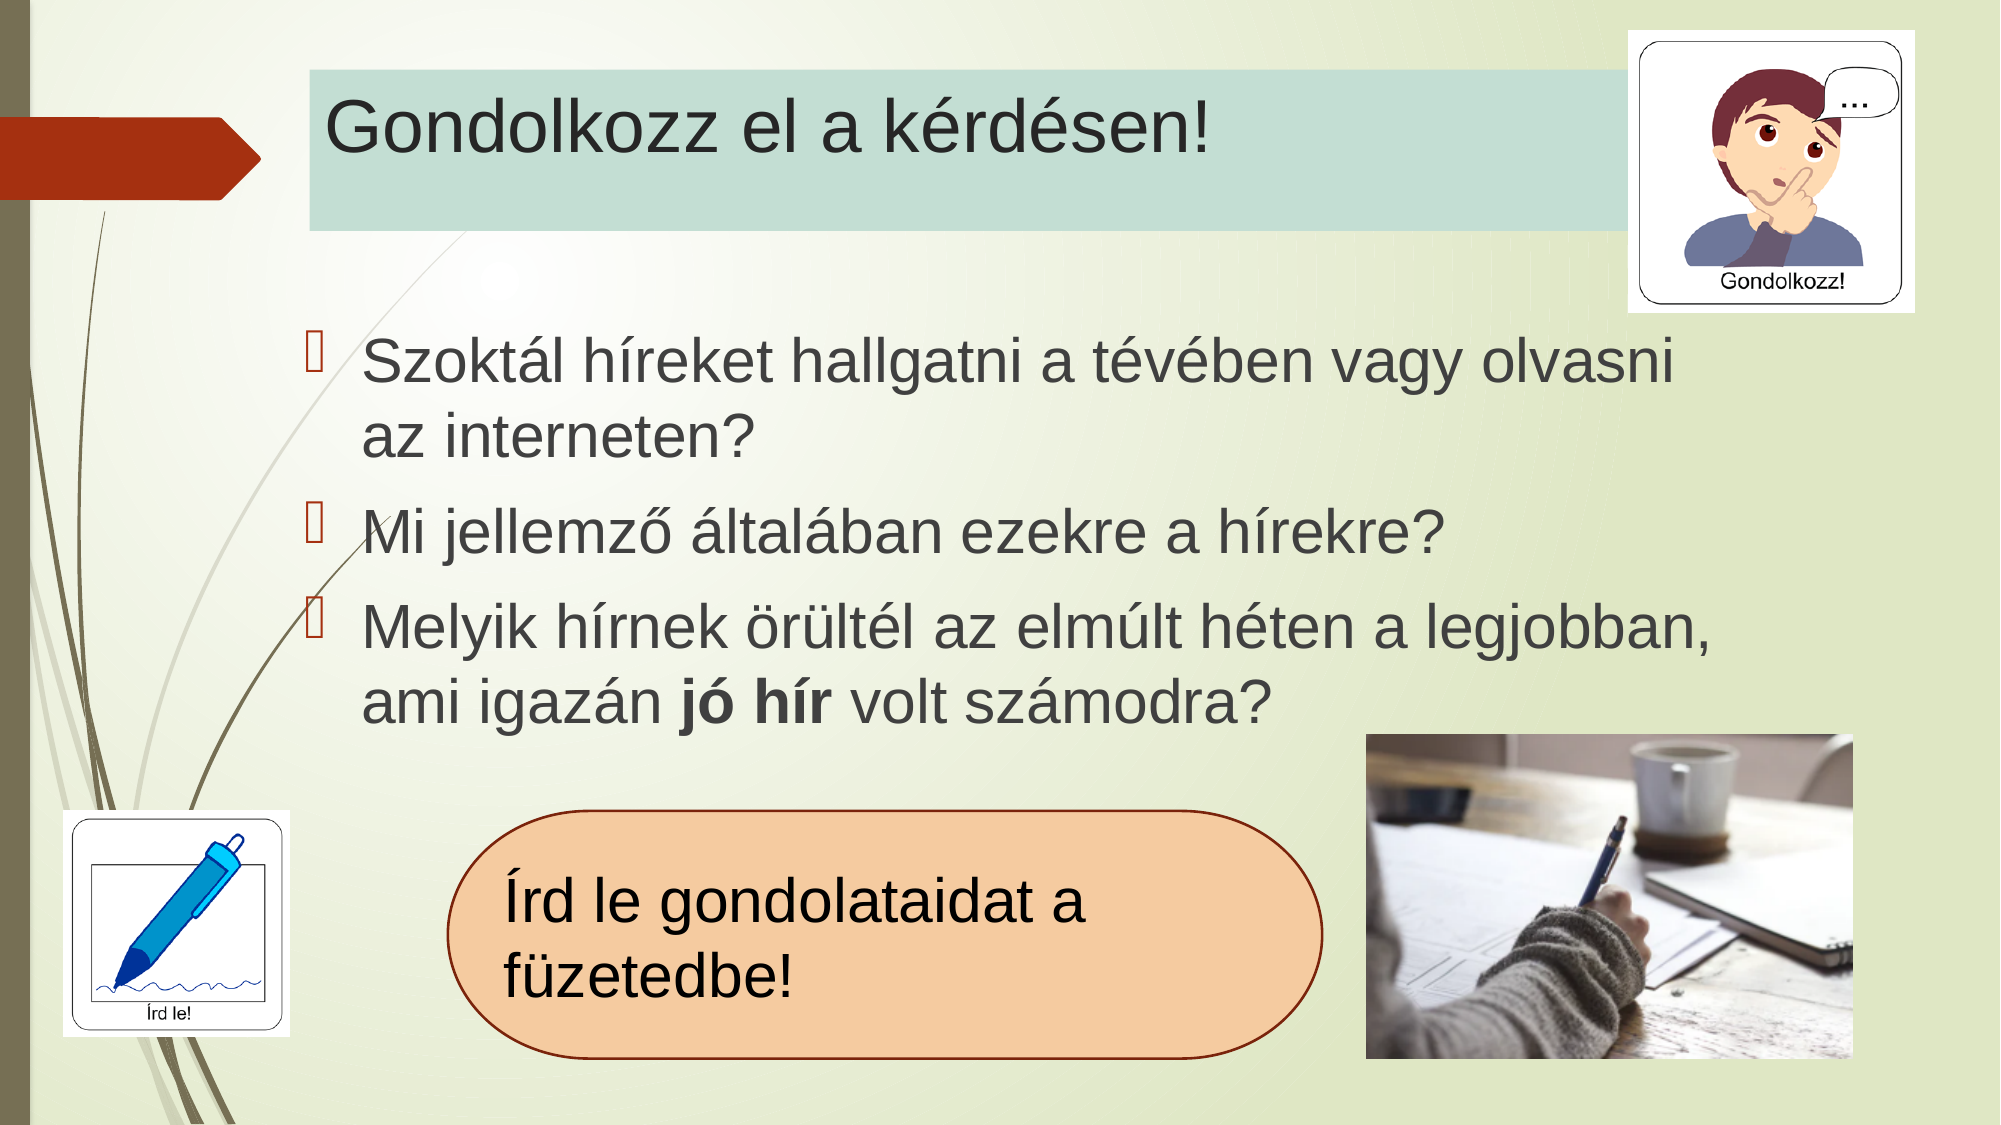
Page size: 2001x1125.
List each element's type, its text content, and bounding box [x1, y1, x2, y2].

text_box Írd le gondolataidat a füzetedbe! [446, 809, 1324, 1060]
picture [1627, 30, 1916, 313]
picture [1365, 734, 1854, 1059]
picture [62, 810, 290, 1037]
title Gondolkozz el a kérdésen! [309, 69, 1623, 231]
list Szoktál híreket hallgatni a tévében vagy olvasni az interneten? Mi jellemző általában ezekre a hírekre? Melyik hírnek örültél az elmúlt héten a legjobban, ami igazán jó hír volt számodra? [289, 312, 1753, 789]
